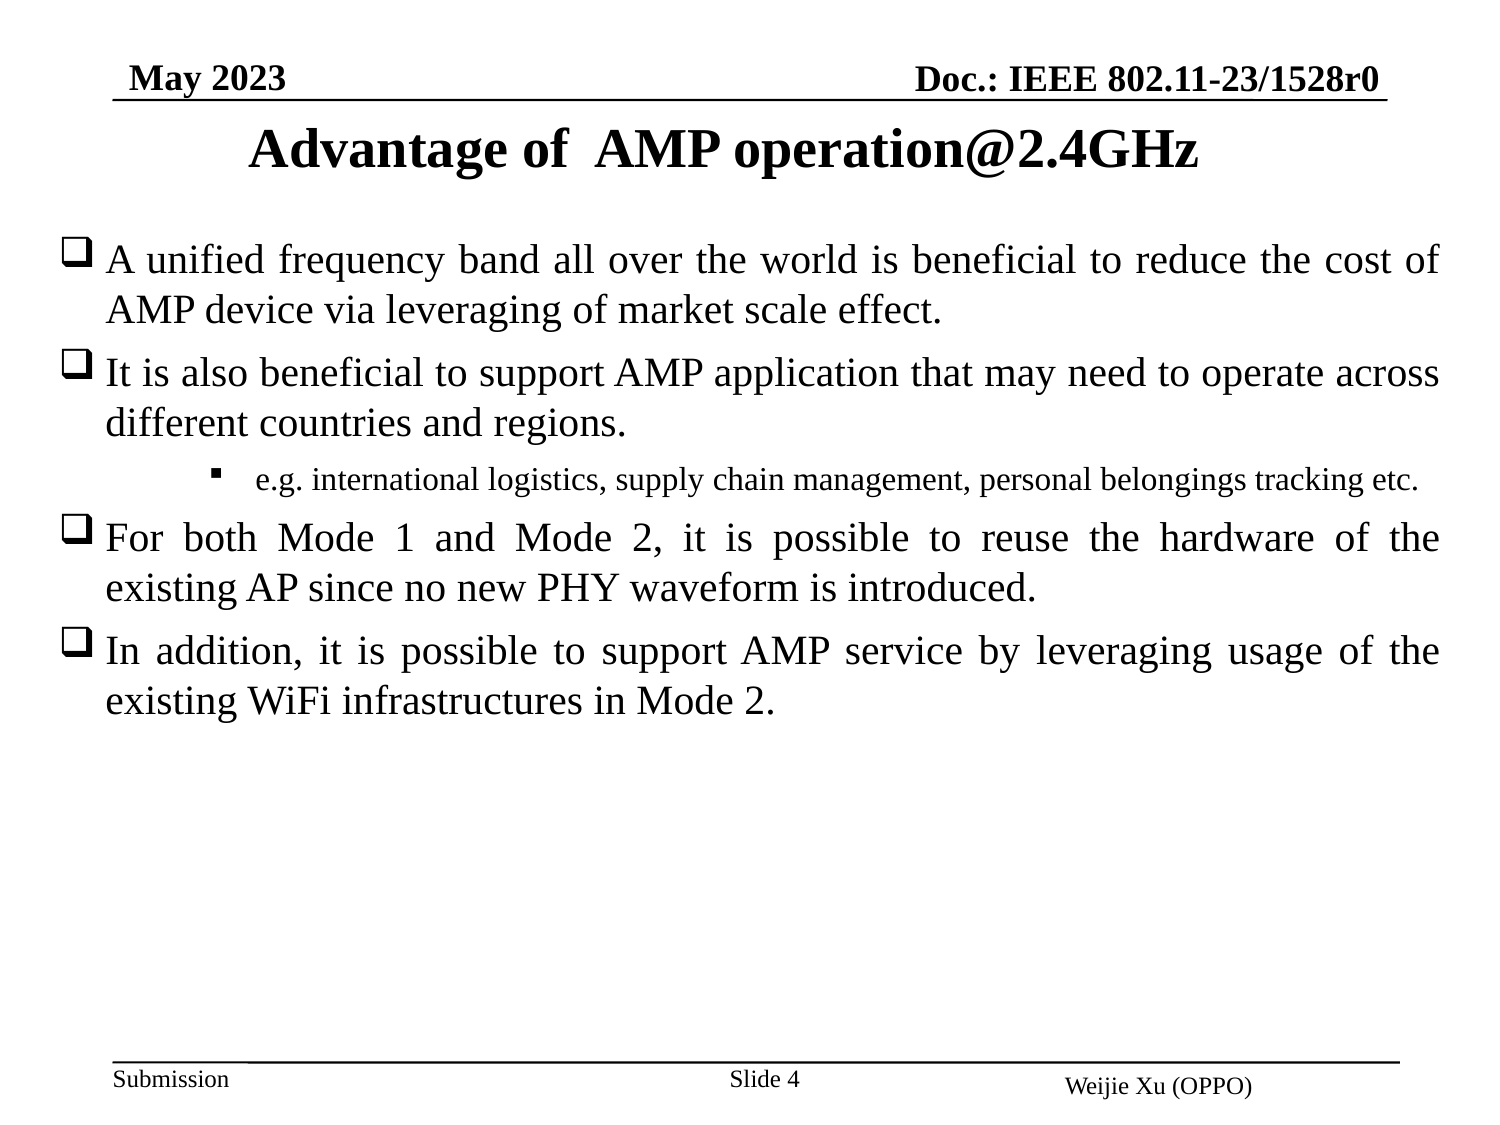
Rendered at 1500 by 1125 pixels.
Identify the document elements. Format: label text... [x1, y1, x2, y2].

text_box Advantage of AMP operation@2.4GHz [62, 112, 1400, 193]
text_box Doc.: IEEE 802.11-23/1528r0 [899, 46, 1413, 107]
text_box Weijie Xu (OPPO) [1050, 1062, 1402, 1093]
text_box May 2023 [114, 45, 493, 100]
text_box A unified frequency band all over the world is beneficial to reduce the cost of AMP device via leveraging of market scale effect. It is also beneficial to support AMP application that may need to operate across different countries and regions. e.g. international logistics, supply chain management, personal belongings tracking etc. For both Mode 1 and Mode 2, it is possible to reuse the hardware of the existing AP since no new PHY waveform is introduced. In addition, it is possible to support AMP service by leveraging usage of the existing WiFi infrastructures in Mode 2. [43, 224, 1457, 730]
text_box Slide 4 [712, 1062, 800, 1122]
